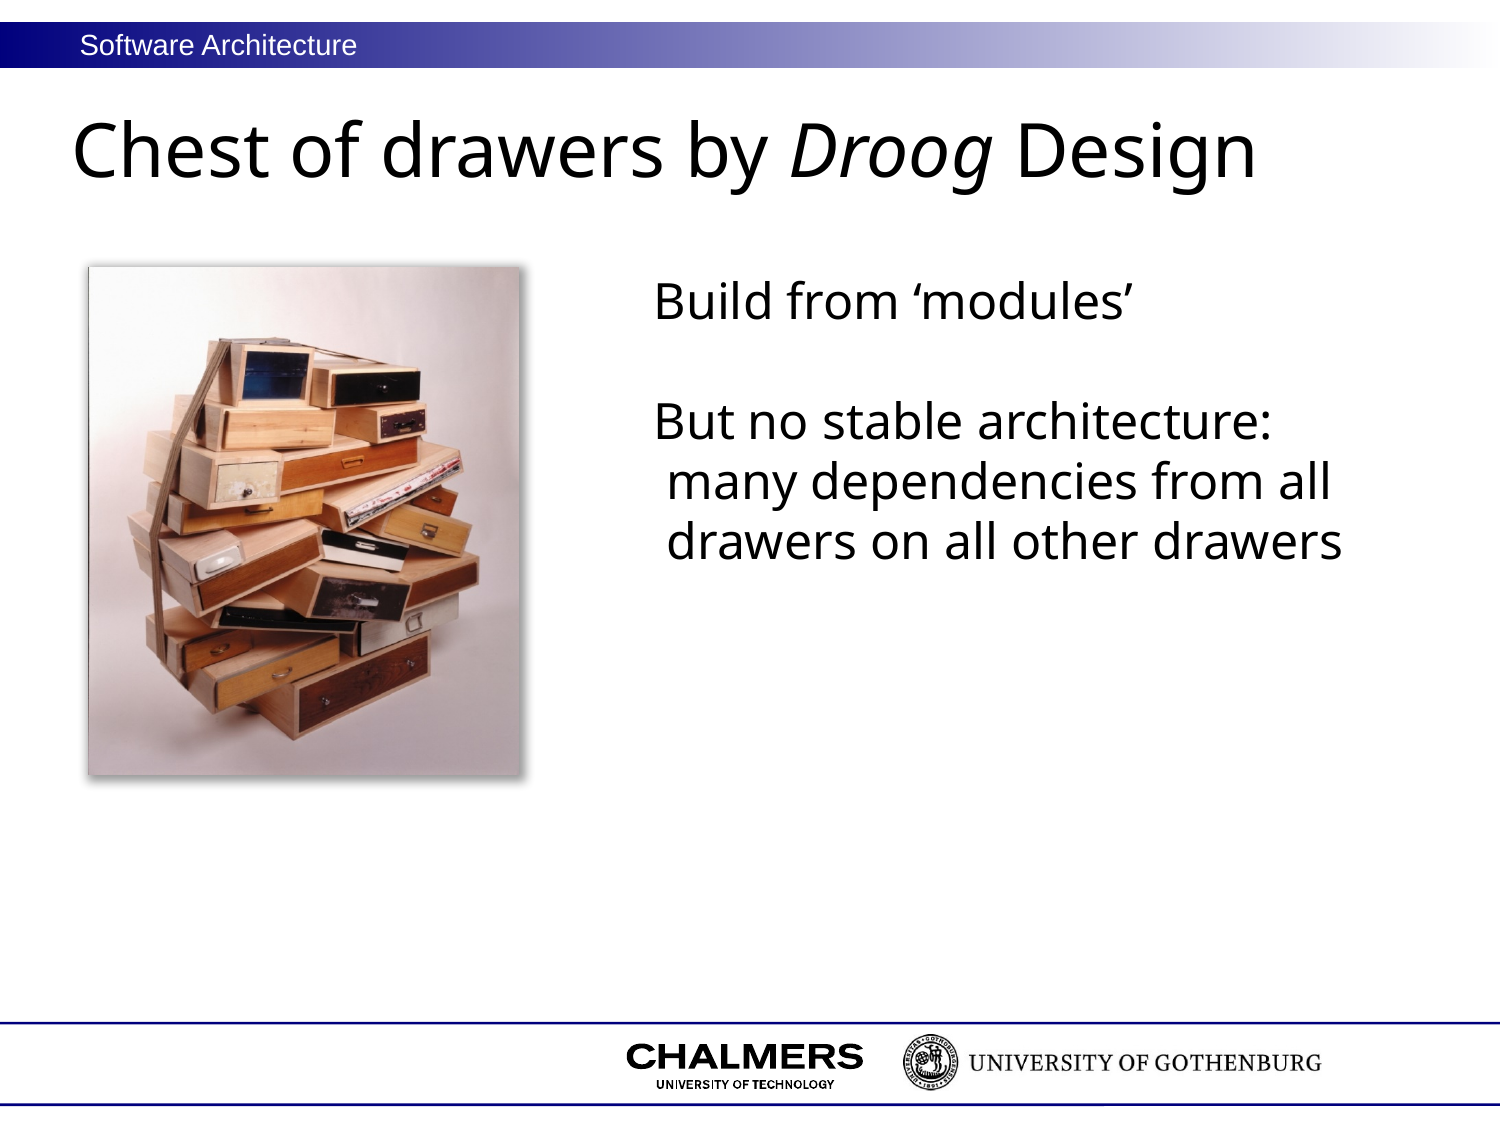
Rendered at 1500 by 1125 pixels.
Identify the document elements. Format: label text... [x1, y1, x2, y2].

picture [903, 1034, 1322, 1091]
text_box Build from ‘modules’ But no stable architecture: many dependencies from all drawers on all other drawers [638, 261, 1361, 577]
title Chest of drawers by Droog Design [56, 85, 1460, 210]
picture [88, 266, 519, 775]
